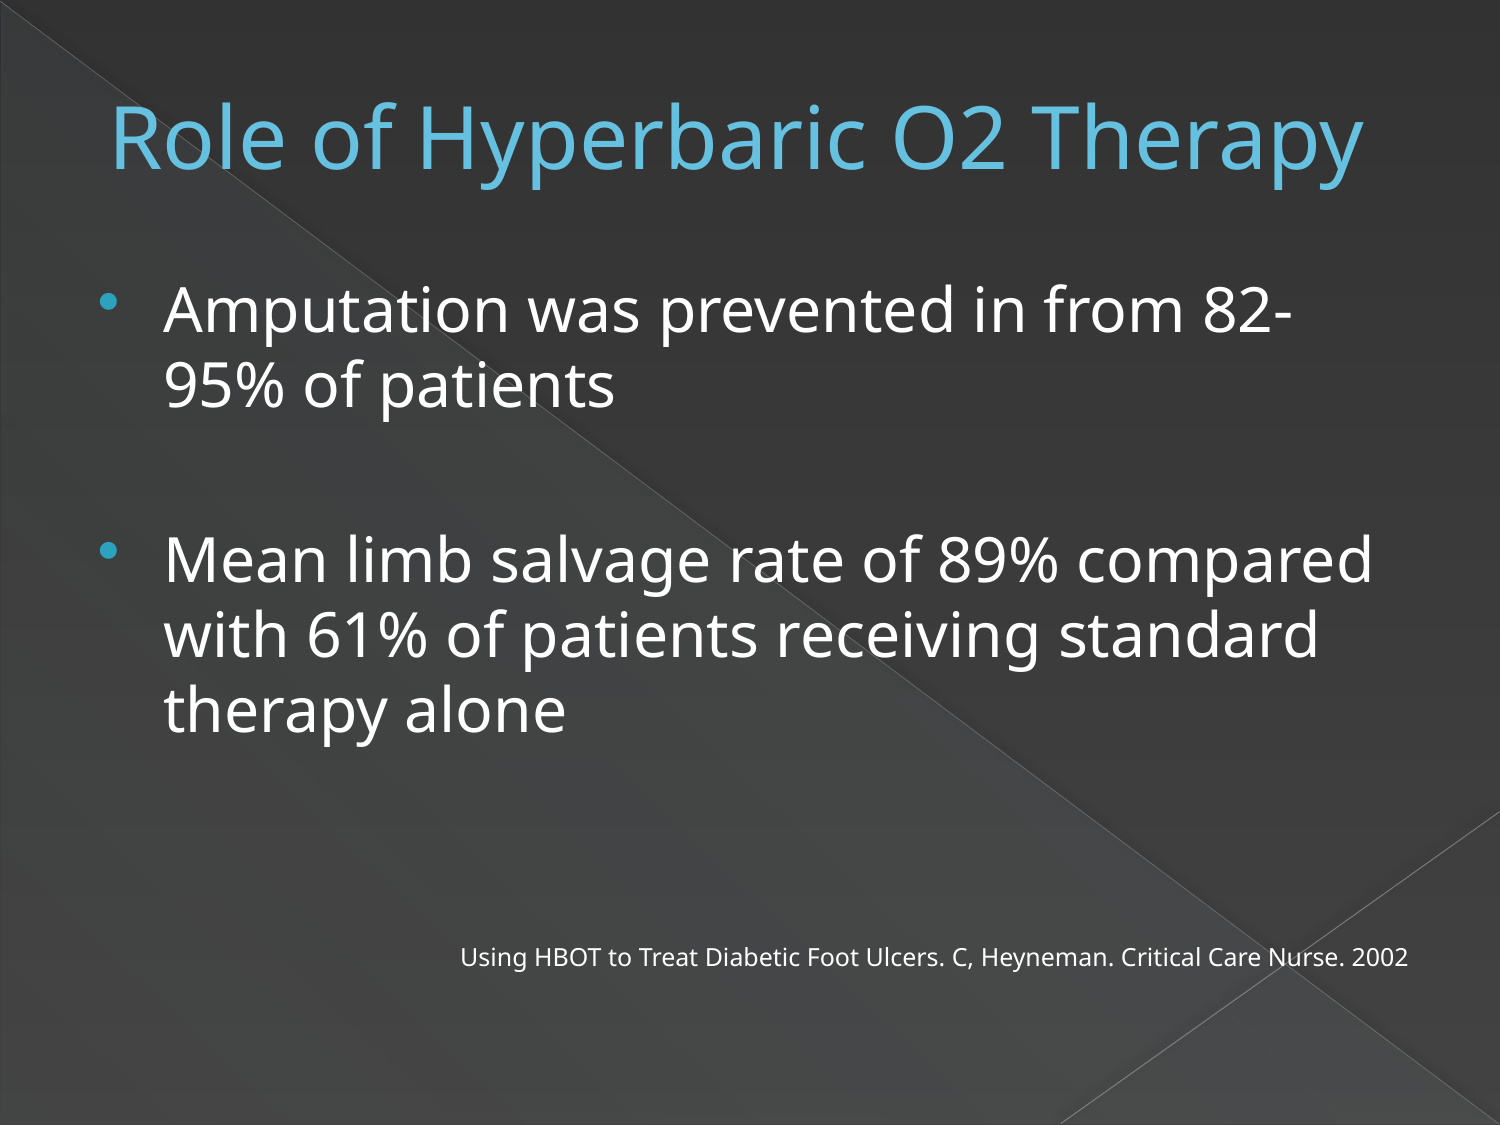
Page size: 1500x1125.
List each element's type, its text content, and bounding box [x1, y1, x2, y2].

title Role of Hyperbaric O2 Therapy [75, 43, 1425, 225]
list Amputation was prevented in from 82-95% of patients Mean limb salvage rate of 89% compared with 61% of patients receiving standard therapy alone Using HBOT to Treat Diabetic Foot Ulcers. C, Heyneman. Critical Care Nurse. 2002 [75, 262, 1425, 1059]
